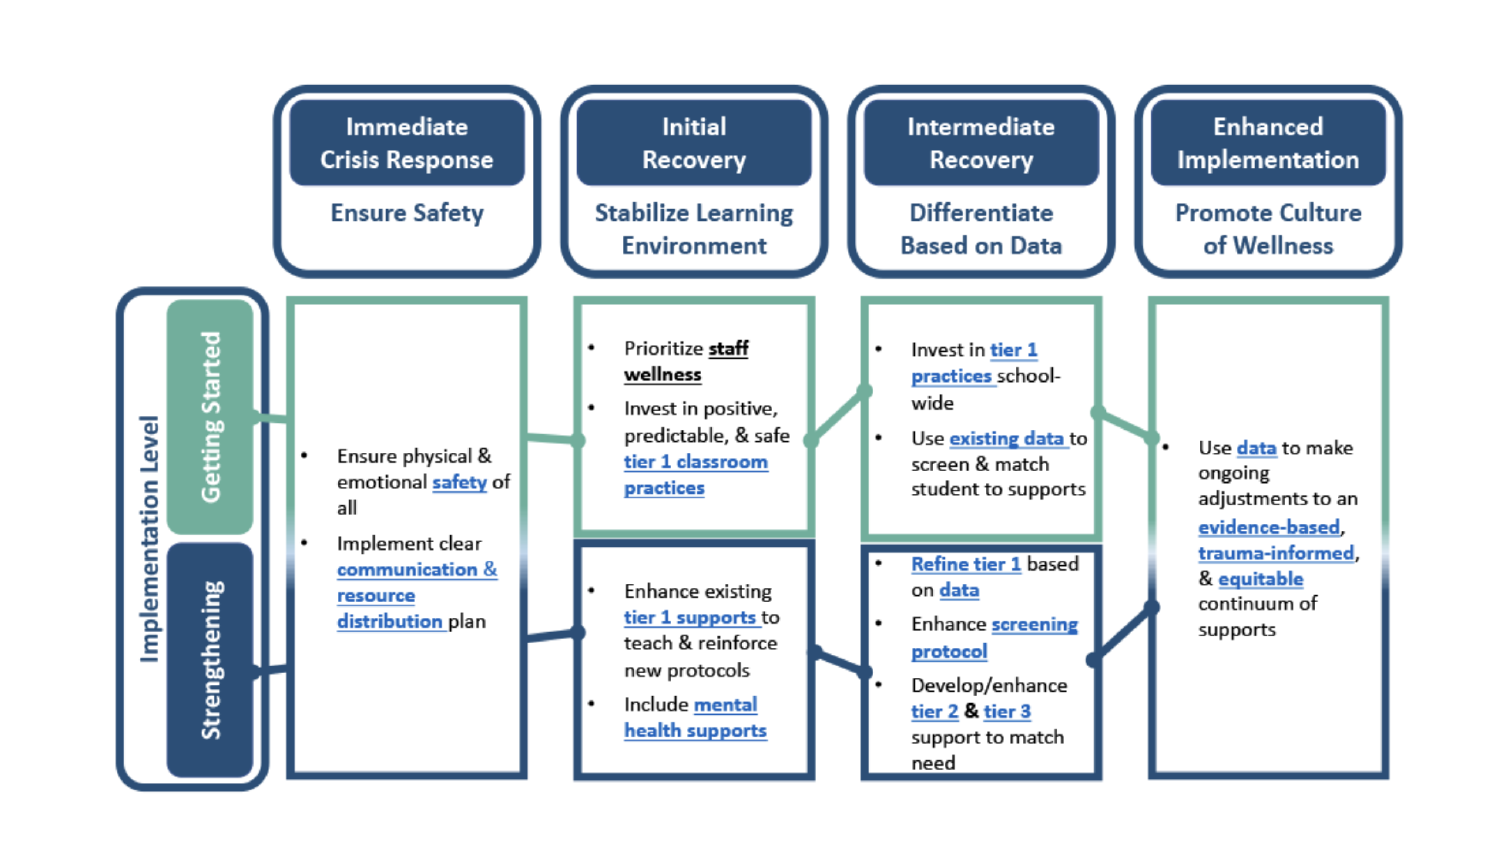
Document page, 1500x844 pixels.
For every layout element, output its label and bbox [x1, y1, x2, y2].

picture [87, 74, 1430, 801]
